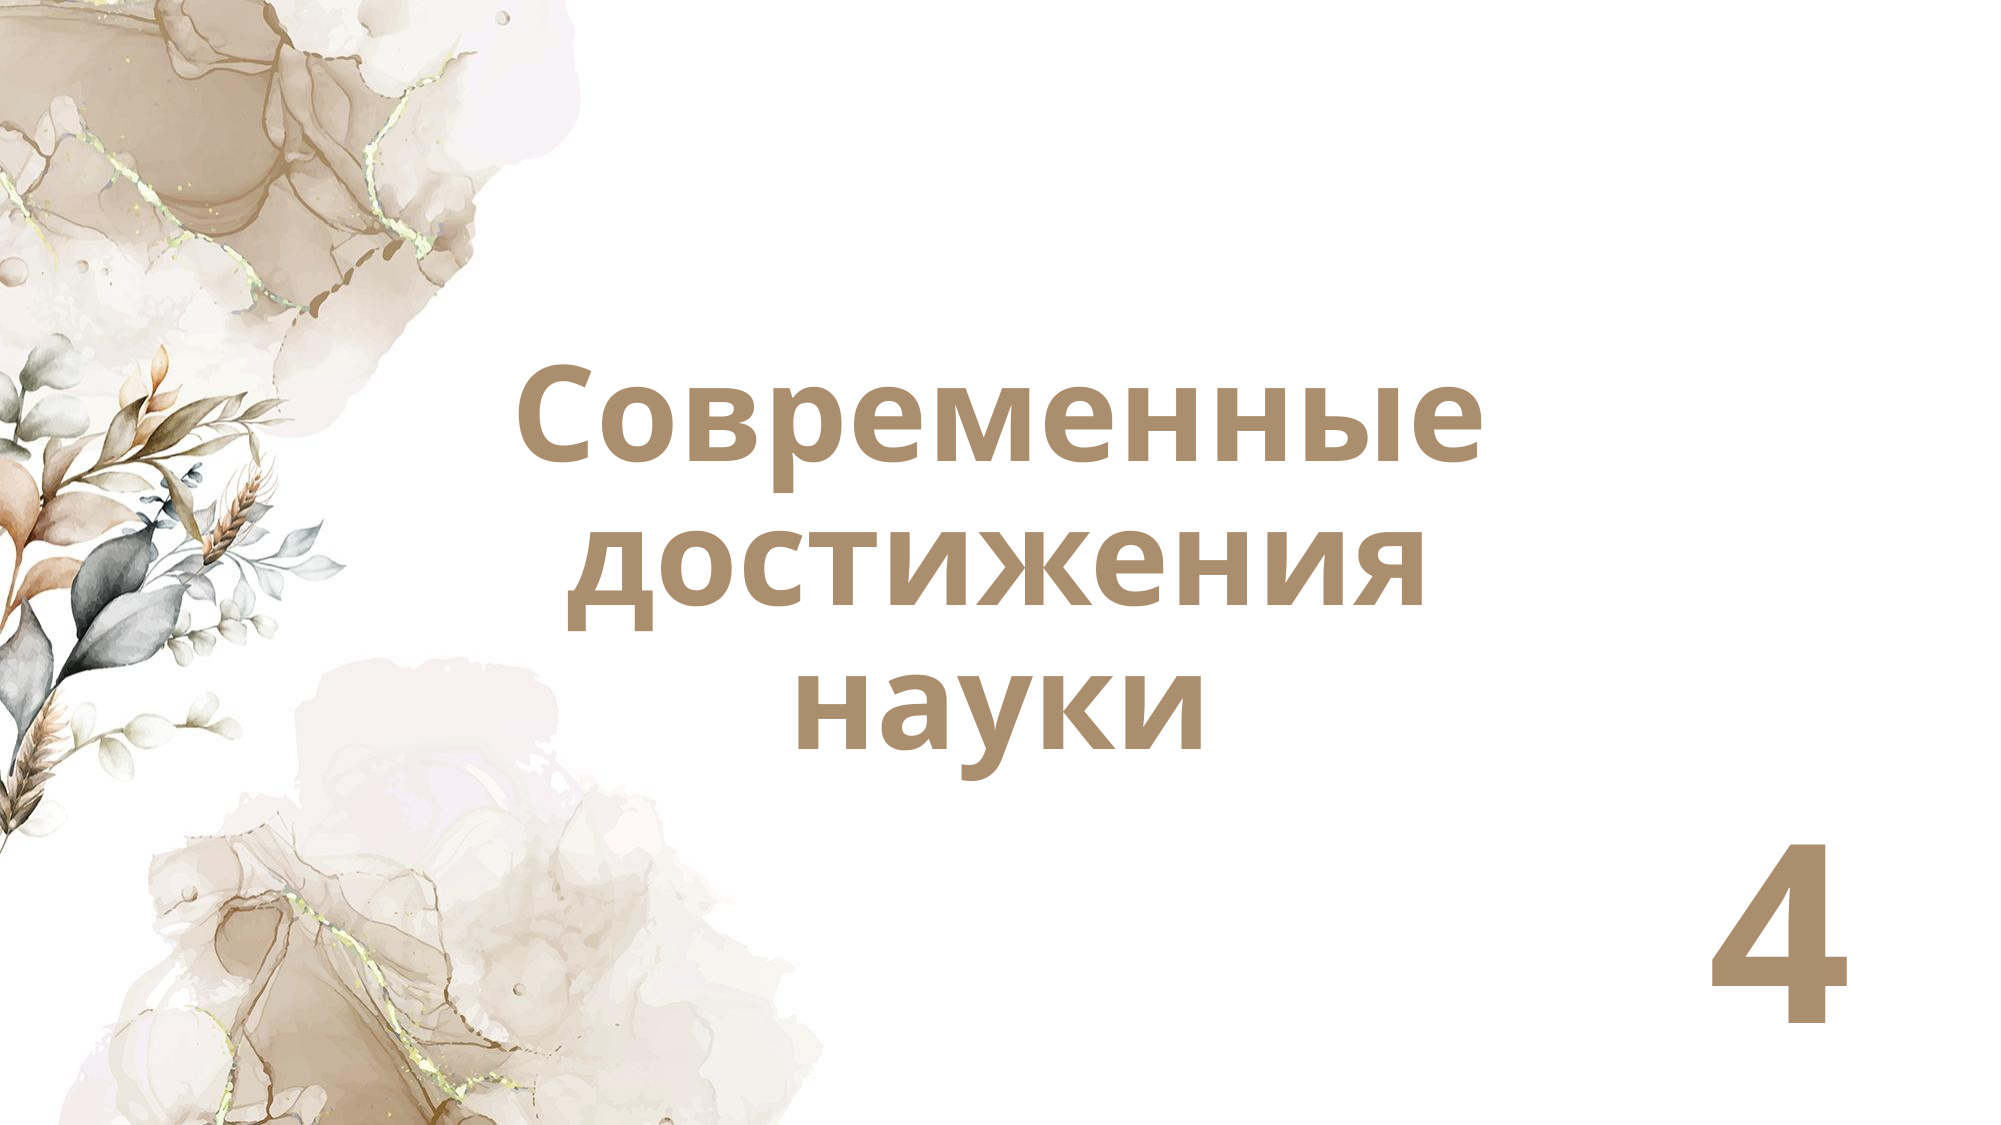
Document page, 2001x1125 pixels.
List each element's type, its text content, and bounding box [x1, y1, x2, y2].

title Современные достижения науки [350, 338, 1650, 787]
picture [0, 0, 2000, 1125]
title 4 [1599, 757, 1961, 1086]
